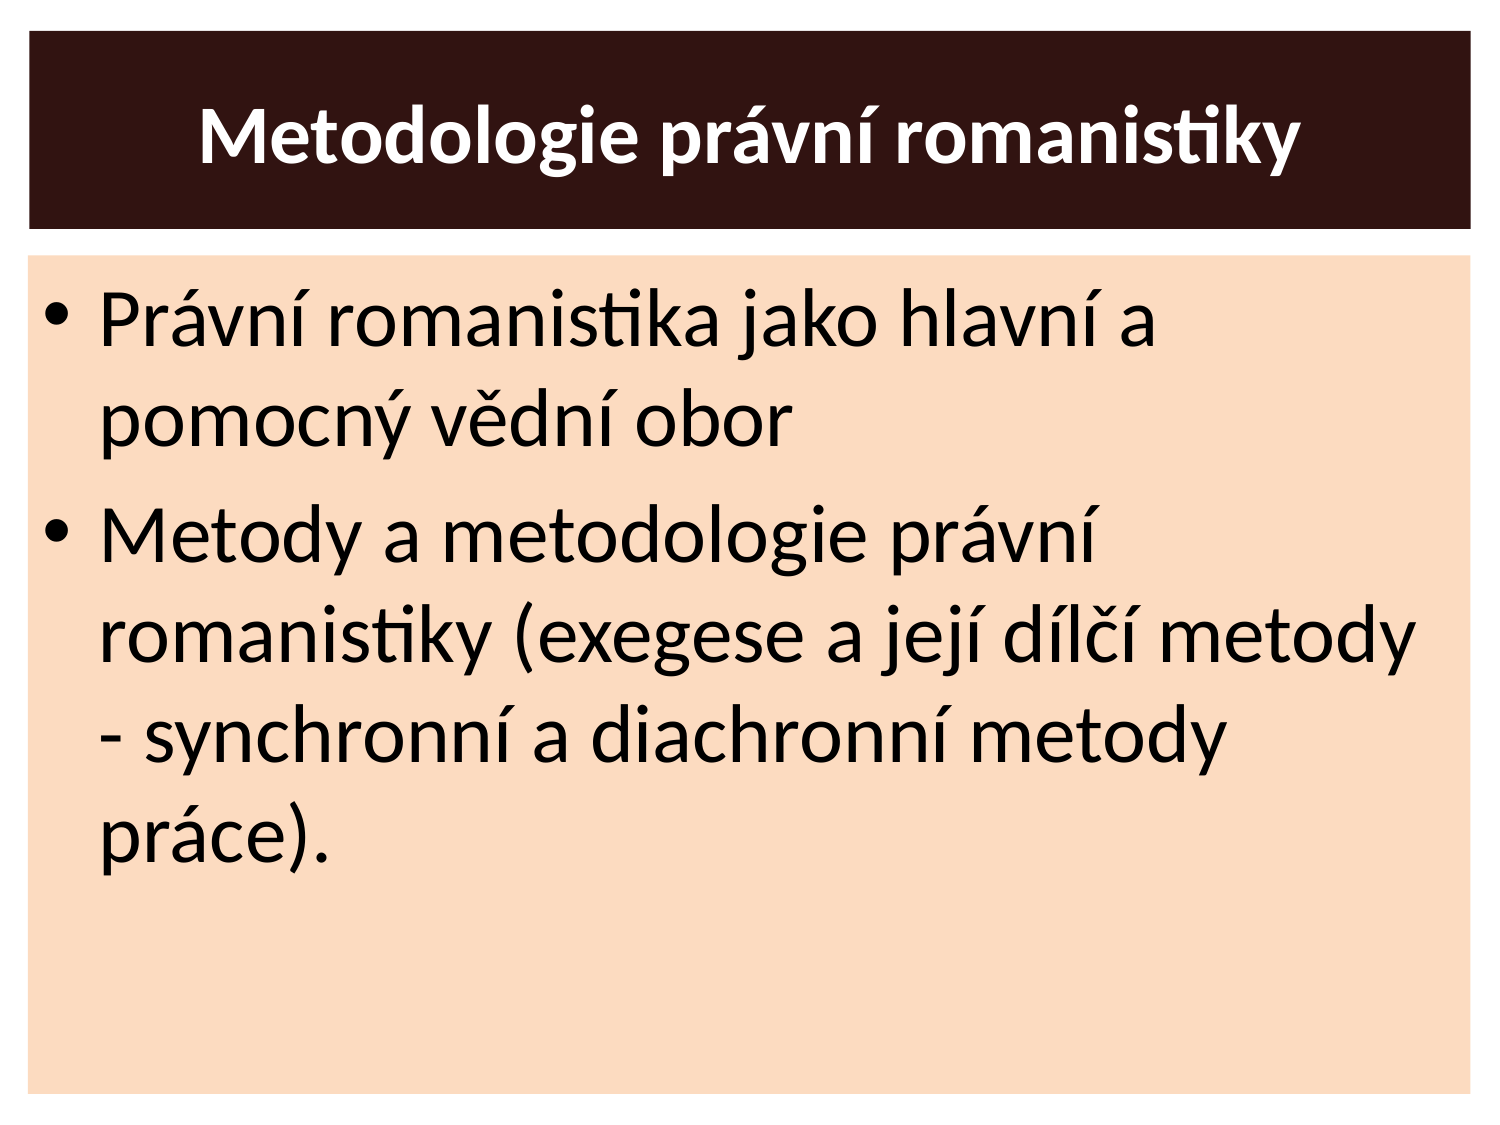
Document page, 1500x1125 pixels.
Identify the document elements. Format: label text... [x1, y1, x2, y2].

title Metodologie právní romanistiky [29, 30, 1471, 229]
list Právní romanistika jako hlavní a pomocný vědní obor Metody a metodologie právní romanistiky (exegese a její dílčí metody - synchronní a diachronní metody práce). [27, 255, 1471, 1094]
